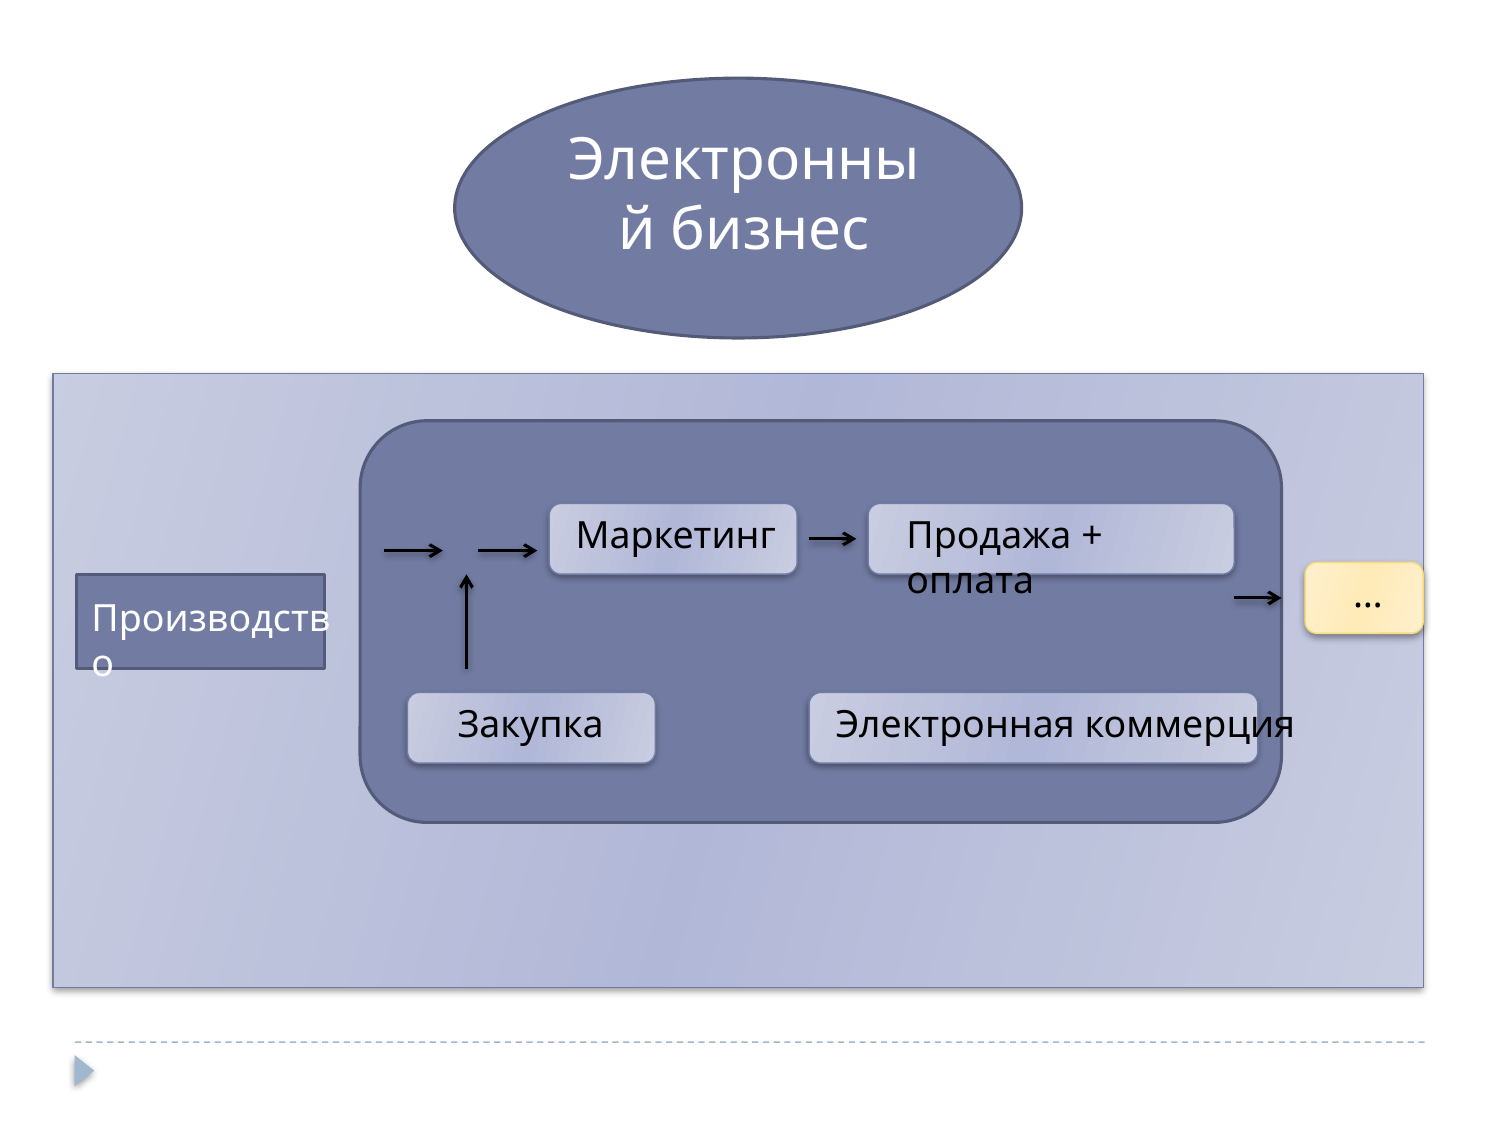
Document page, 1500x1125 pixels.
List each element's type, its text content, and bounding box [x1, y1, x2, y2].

text_box [358, 419, 1284, 824]
text_box [406, 691, 657, 764]
text_box [52, 373, 1424, 988]
text_box [1304, 561, 1424, 635]
text_box Производство [76, 586, 349, 691]
text_box [75, 573, 326, 670]
text_box Маркетинг [560, 503, 798, 564]
text_box [453, 76, 1024, 340]
text_box Электронная коммерция [820, 692, 1353, 753]
text_box Продажа + оплата [891, 503, 1247, 609]
text_box Электронный бизнес [549, 113, 939, 269]
text_box [548, 502, 798, 576]
text_box [867, 502, 1226, 576]
text_box Закупка [442, 692, 644, 753]
text_box [808, 691, 1259, 764]
text_box … [1328, 562, 1400, 623]
